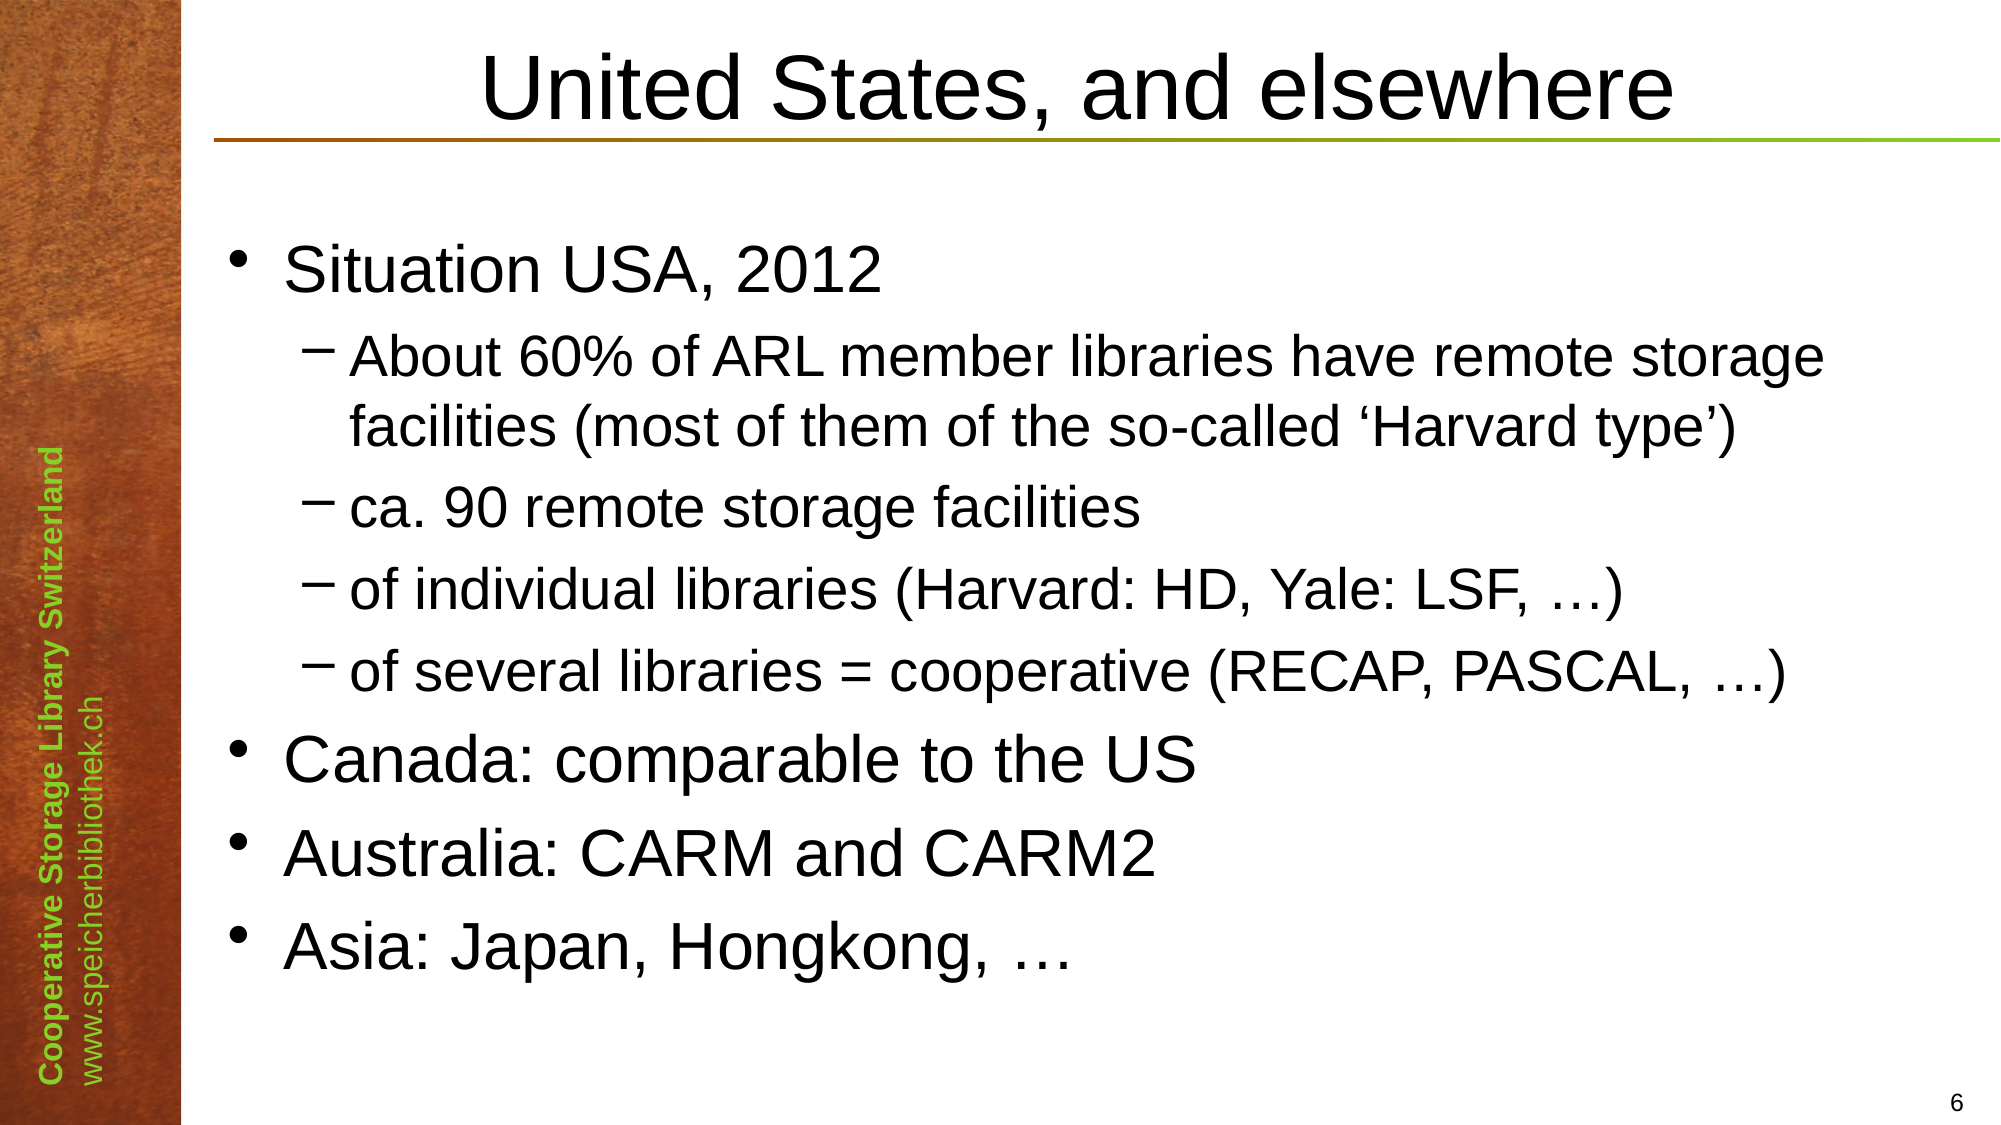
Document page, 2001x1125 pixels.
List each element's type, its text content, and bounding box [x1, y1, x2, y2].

title United States, and elsewhere [212, 20, 1945, 218]
list Situation USA, 2012 About 60% of ARL member libraries have remote storage facilities (most of them of the so-called ‘Harvard type’) ca. 90 remote storage facilities of individual libraries (Harvard: HD, Yale: LSF, …) of several libraries = cooperative (RECAP, PASCAL, …) Canada: comparable to the US Australia: CARM and CARM2 Asia: Japan, Hongkong, … [212, 218, 1945, 1125]
slide_number 6 [1741, 1075, 1980, 1125]
picture [1, 1, 182, 1125]
